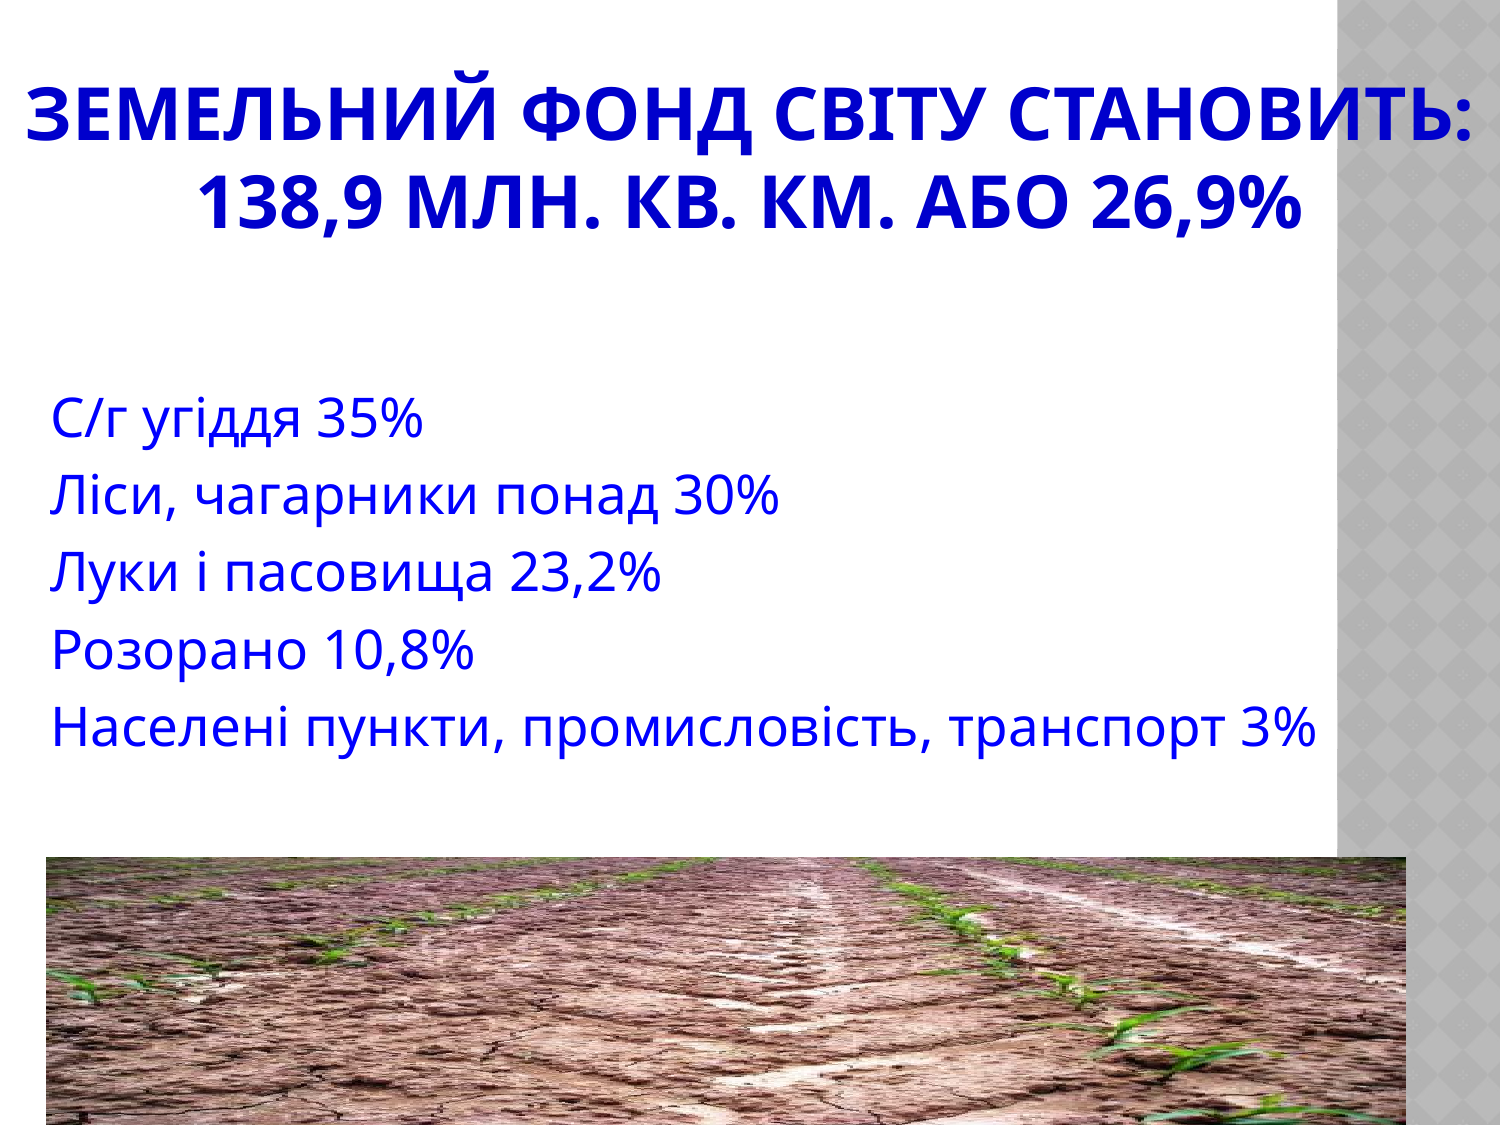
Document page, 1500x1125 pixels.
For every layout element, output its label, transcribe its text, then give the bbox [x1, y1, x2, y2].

list С/г угіддя 35% Ліси, чагарники понад 30% Луки і пасовища 23,2% Розорано 10,8% Населені пункти, промисловість, транспорт 3% [35, 375, 1336, 774]
title Земельний фонд світу становить: 138,9 млн. кв. км. або 26,9% [0, 42, 1500, 244]
picture [46, 857, 1406, 1125]
